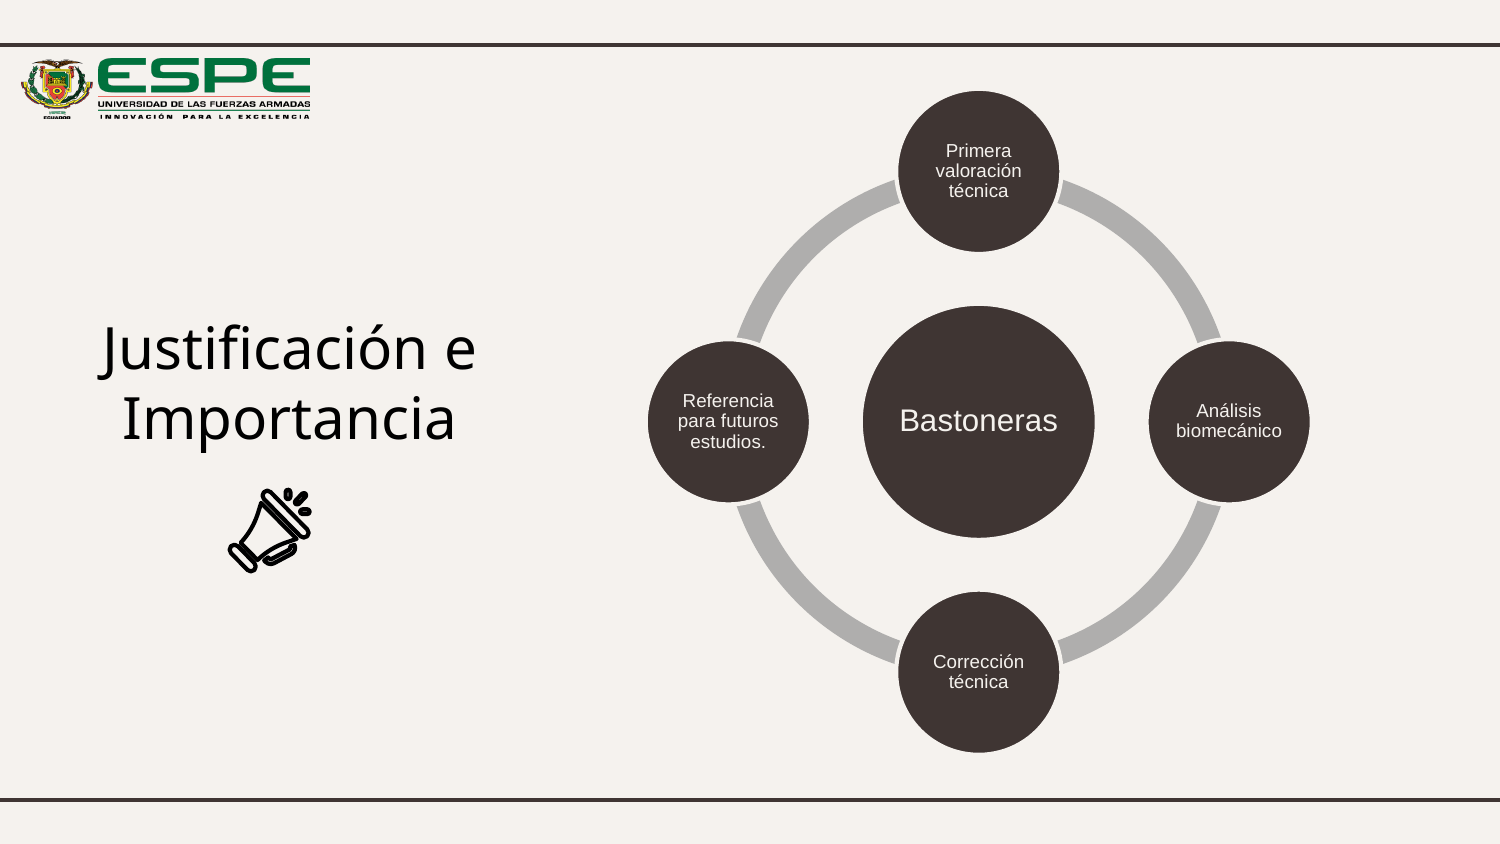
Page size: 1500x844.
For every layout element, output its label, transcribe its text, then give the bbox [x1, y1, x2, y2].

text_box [228, 489, 310, 572]
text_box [478, 88, 1480, 756]
picture [20, 57, 310, 120]
title Justificación e Importancia [0, 340, 473, 422]
